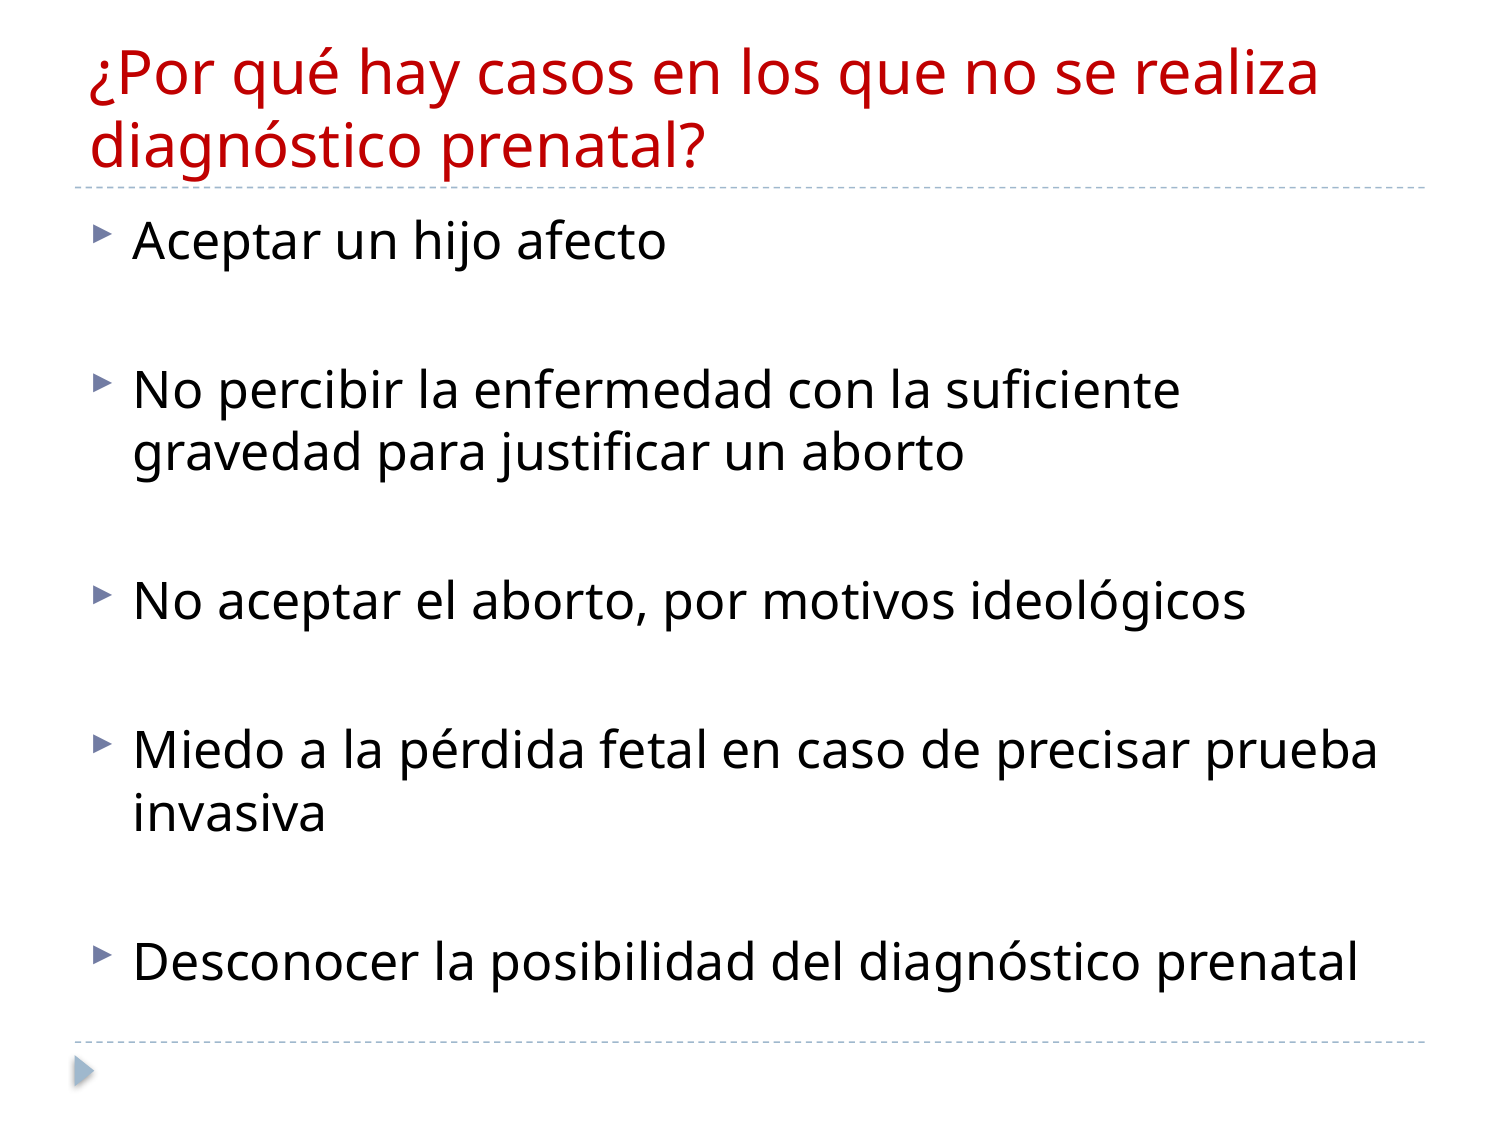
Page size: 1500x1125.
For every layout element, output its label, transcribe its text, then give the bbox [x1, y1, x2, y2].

title ¿Por qué hay casos en los que no se realiza diagnóstico prenatal? [75, 24, 1425, 188]
list Aceptar un hijo afecto No percibir la enfermedad con la suficiente gravedad para justificar un aborto No aceptar el aborto, por motivos ideológicos Miedo a la pérdida fetal en caso de precisar prueba invasiva Desconocer la posibilidad del diagnóstico prenatal [75, 200, 1425, 1010]
